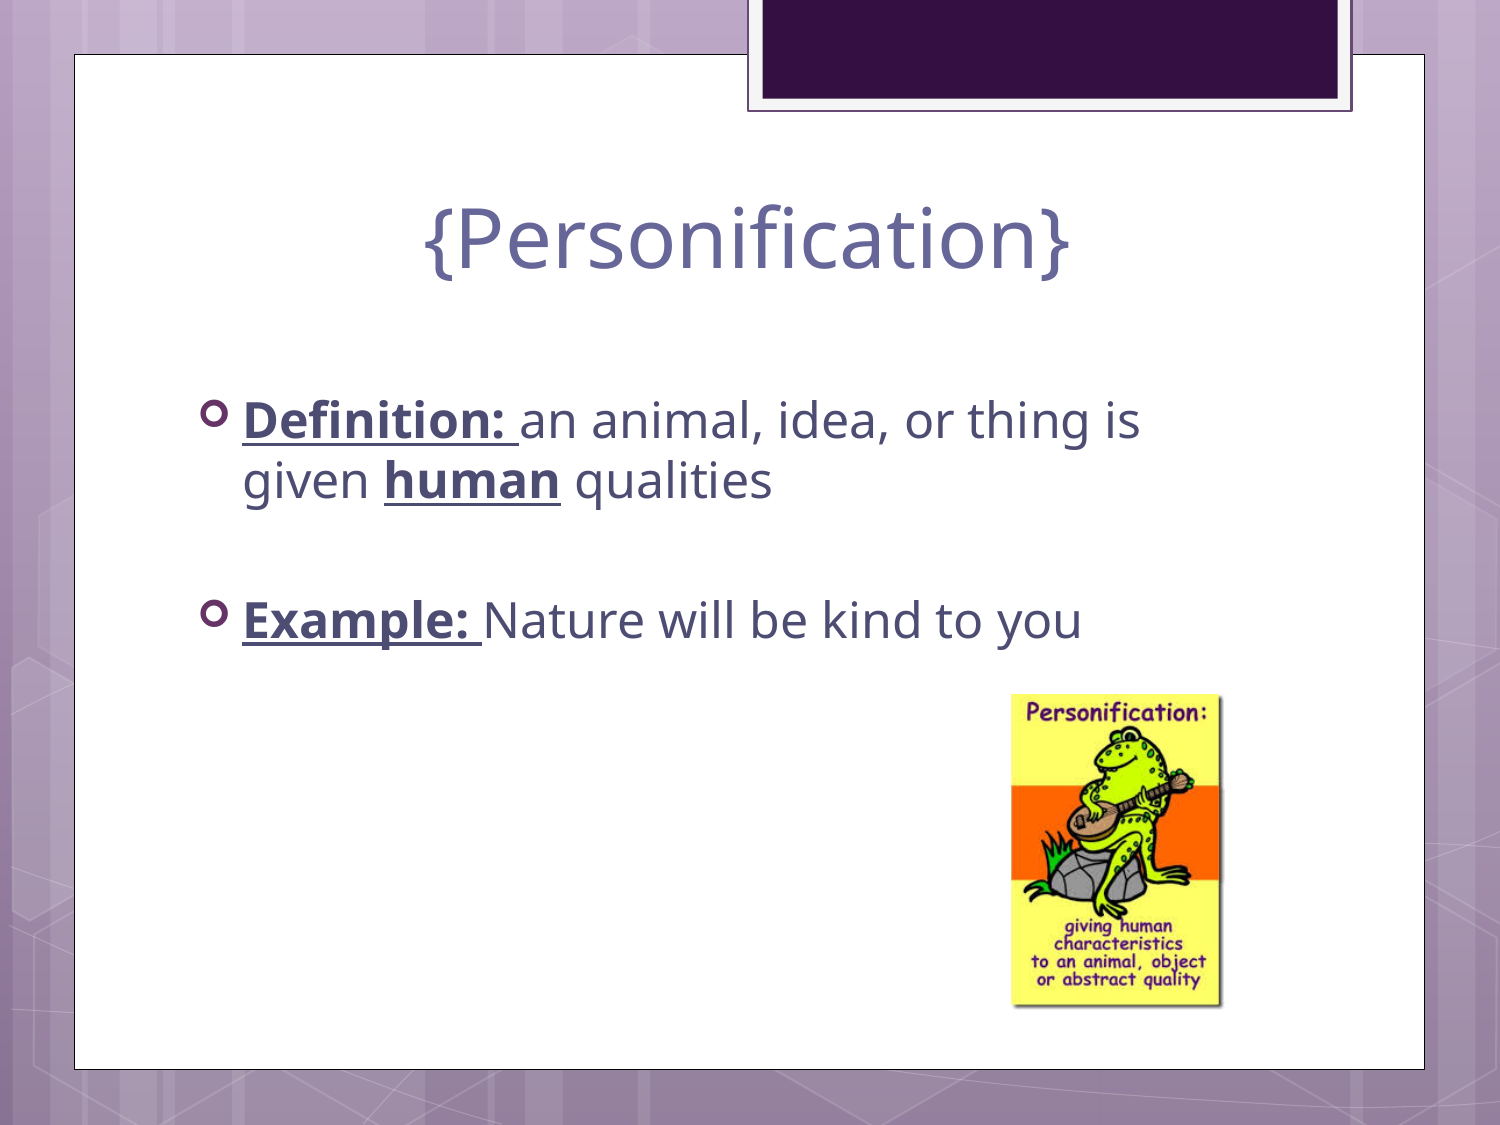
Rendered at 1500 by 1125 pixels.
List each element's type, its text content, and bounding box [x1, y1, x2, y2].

list Definition: an animal, idea, or thing is given human qualities Example: Nature will be kind to you [171, 381, 1283, 957]
picture [1011, 694, 1225, 1010]
title {Personification} [171, 165, 1324, 293]
